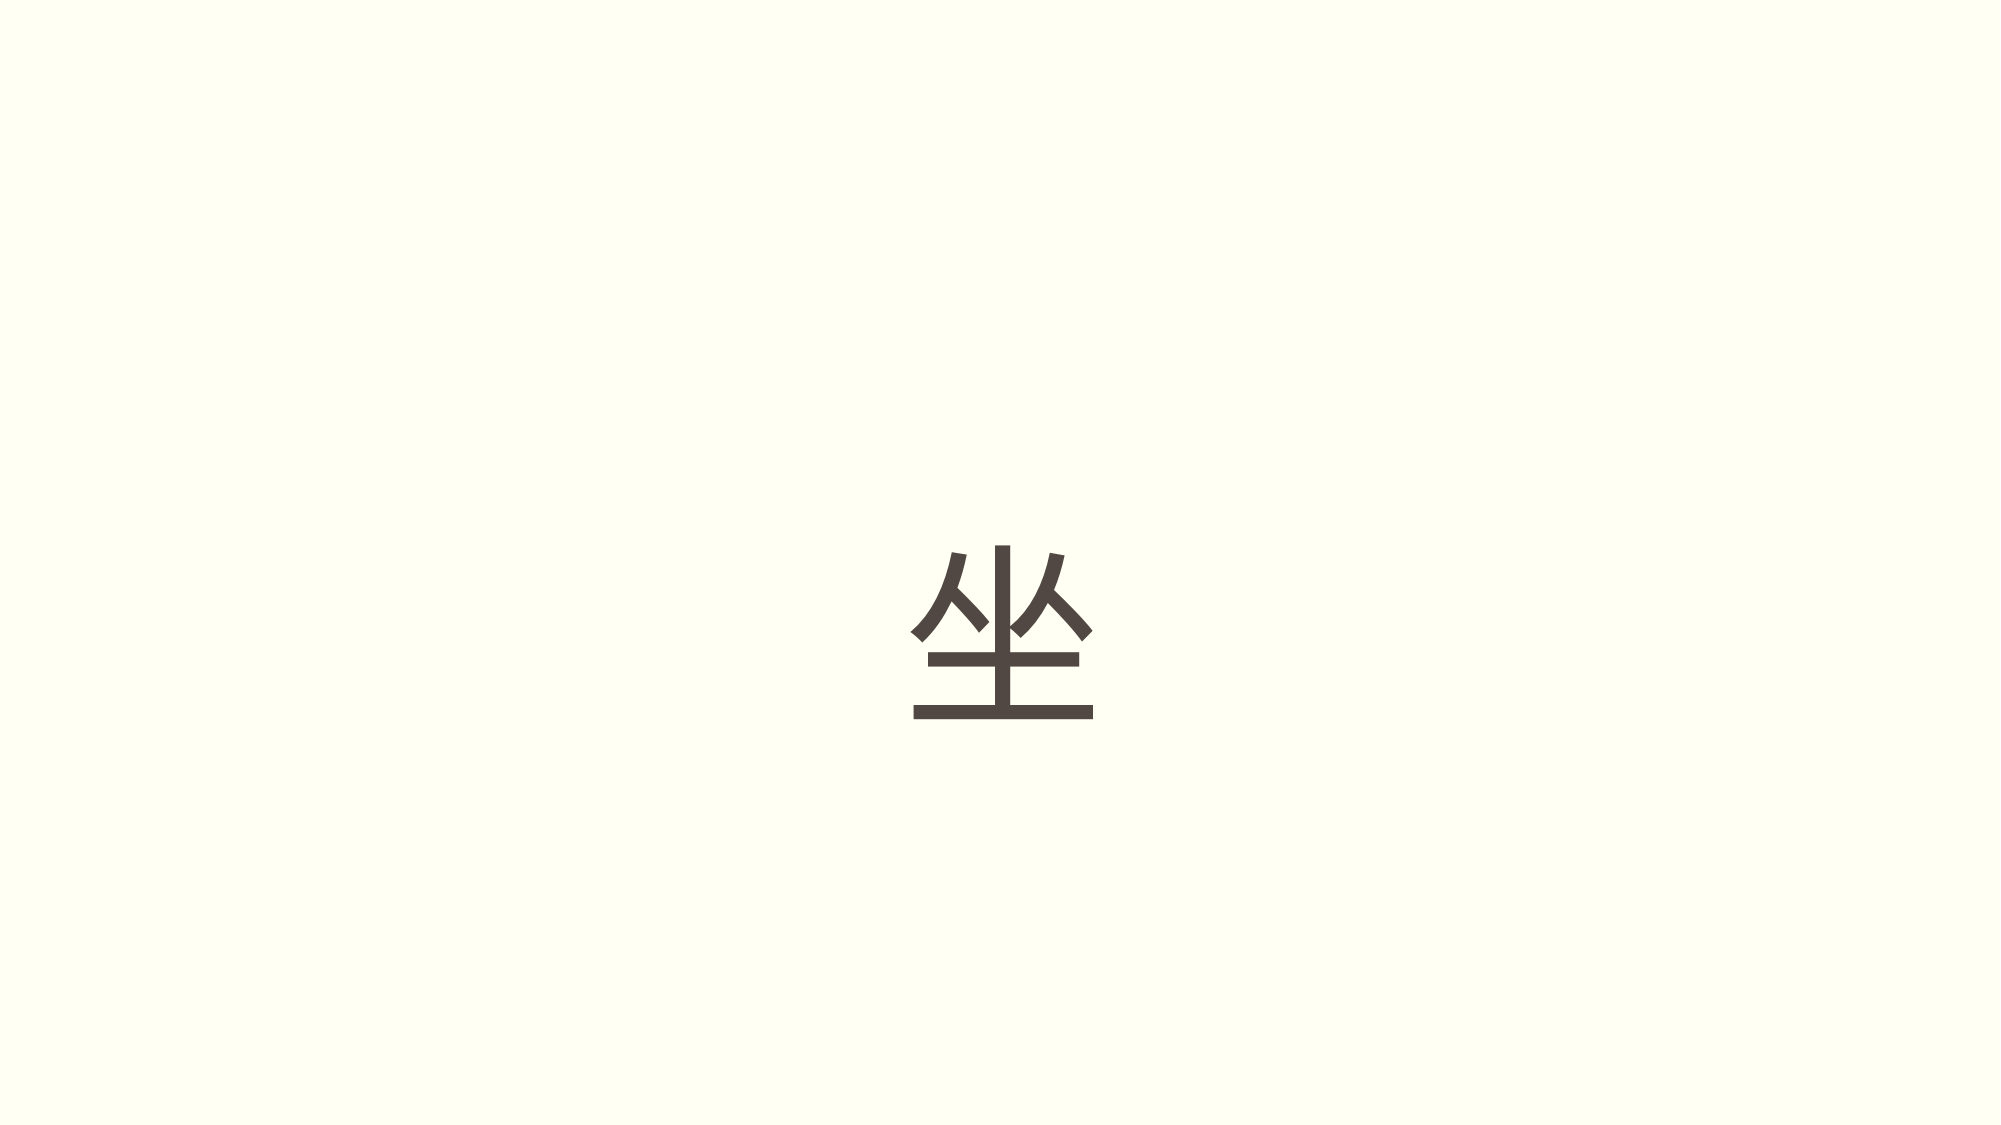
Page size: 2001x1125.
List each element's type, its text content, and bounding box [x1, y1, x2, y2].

text_box 坐 [581, 503, 1426, 759]
